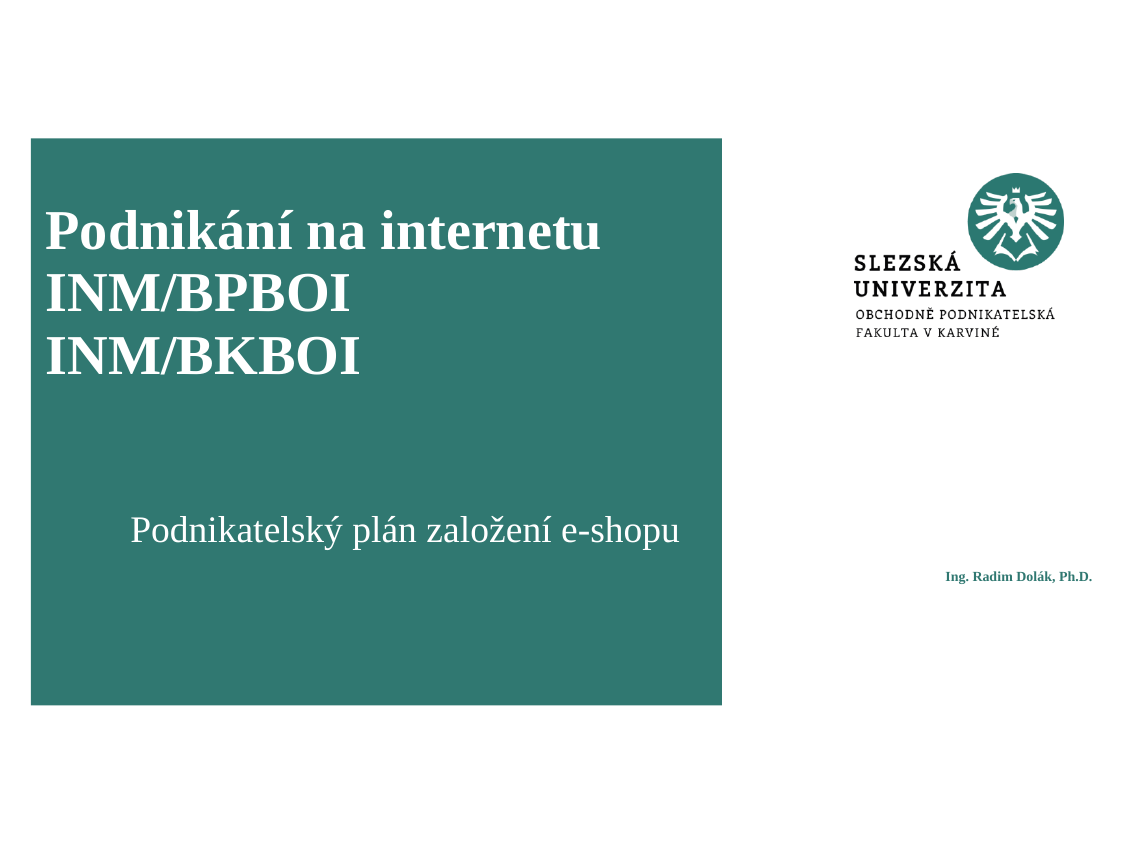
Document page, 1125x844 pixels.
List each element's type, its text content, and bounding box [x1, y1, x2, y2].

title Podnikání na internetu INM/BPBOI INM/BKBOI [30, 191, 722, 458]
subtitle Podnikatelský plán založení e-shopu [39, 501, 696, 670]
picture [854, 173, 1065, 338]
text_box Ing. Radim Dolák, Ph.D. [855, 563, 1104, 706]
text_box [29, 136, 724, 707]
